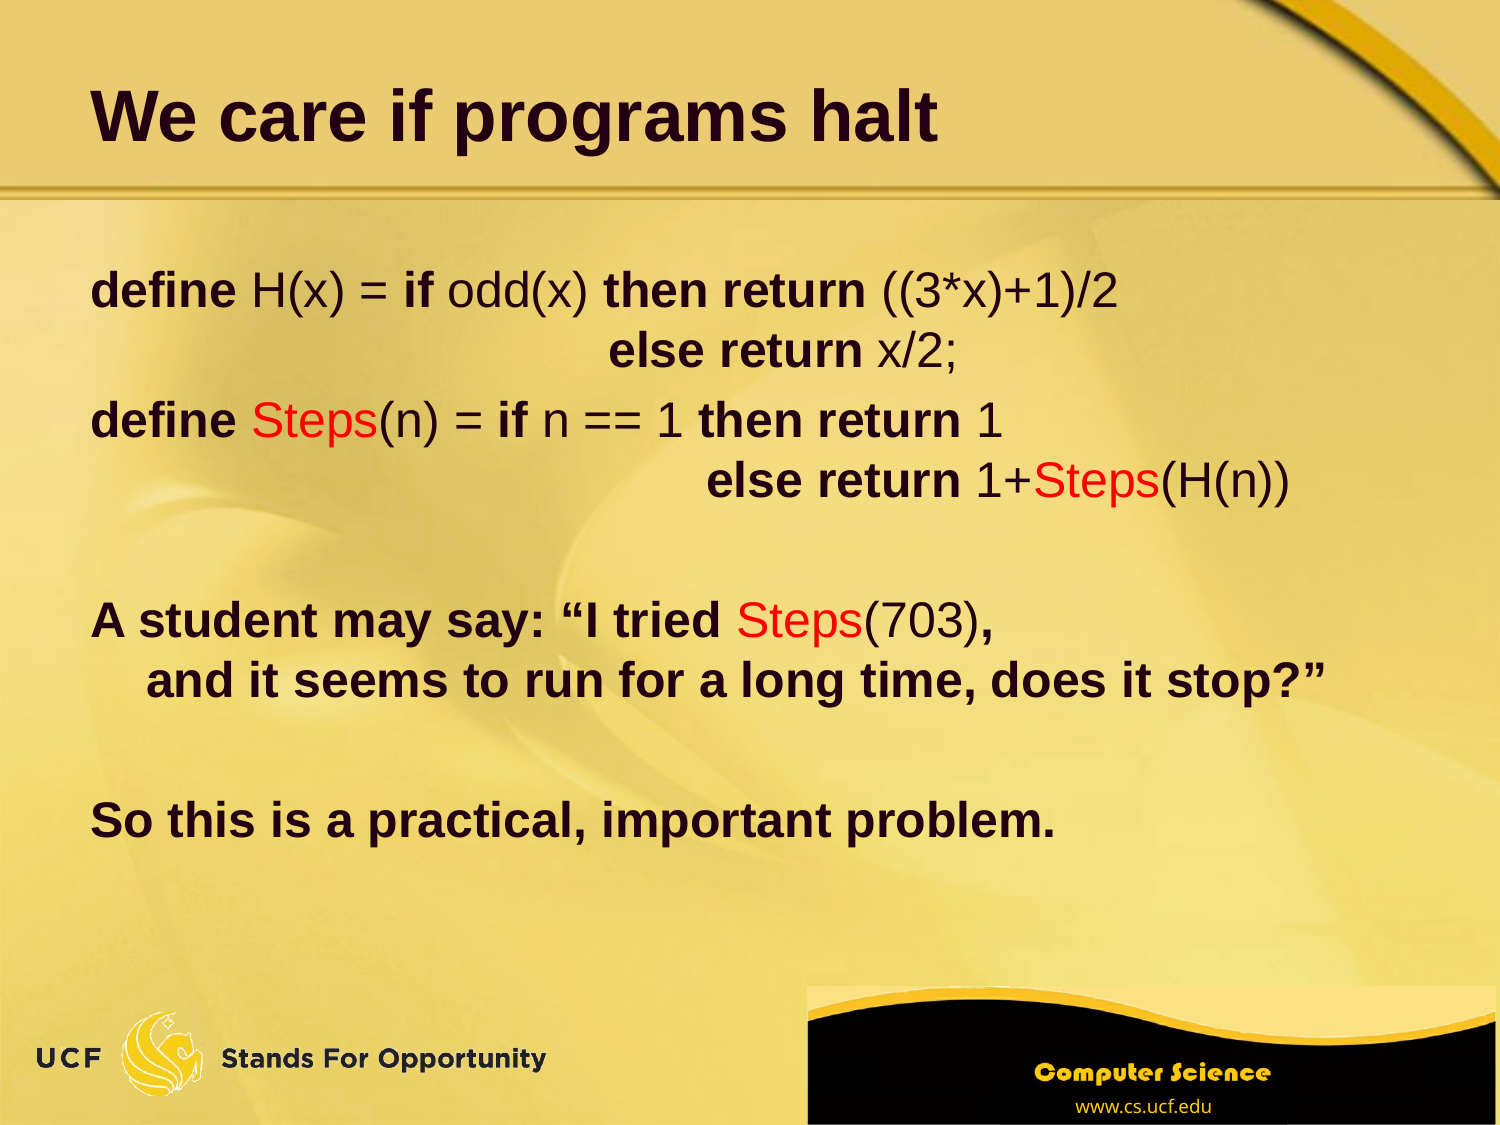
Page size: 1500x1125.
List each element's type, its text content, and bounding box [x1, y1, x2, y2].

title We care if programs halt [74, 24, 1313, 201]
list define H(x) = if odd(x) then return ((3*x)+1)/2 else return x/2; define Steps(n) = if n == 1 then return 1 else return 1+Steps(H(n)) A student may say: “I tried Steps(703), and it seems to run for a long time, does it stop?” So this is a practical, important problem. [74, 249, 1363, 988]
picture [0, 0, 1500, 1125]
